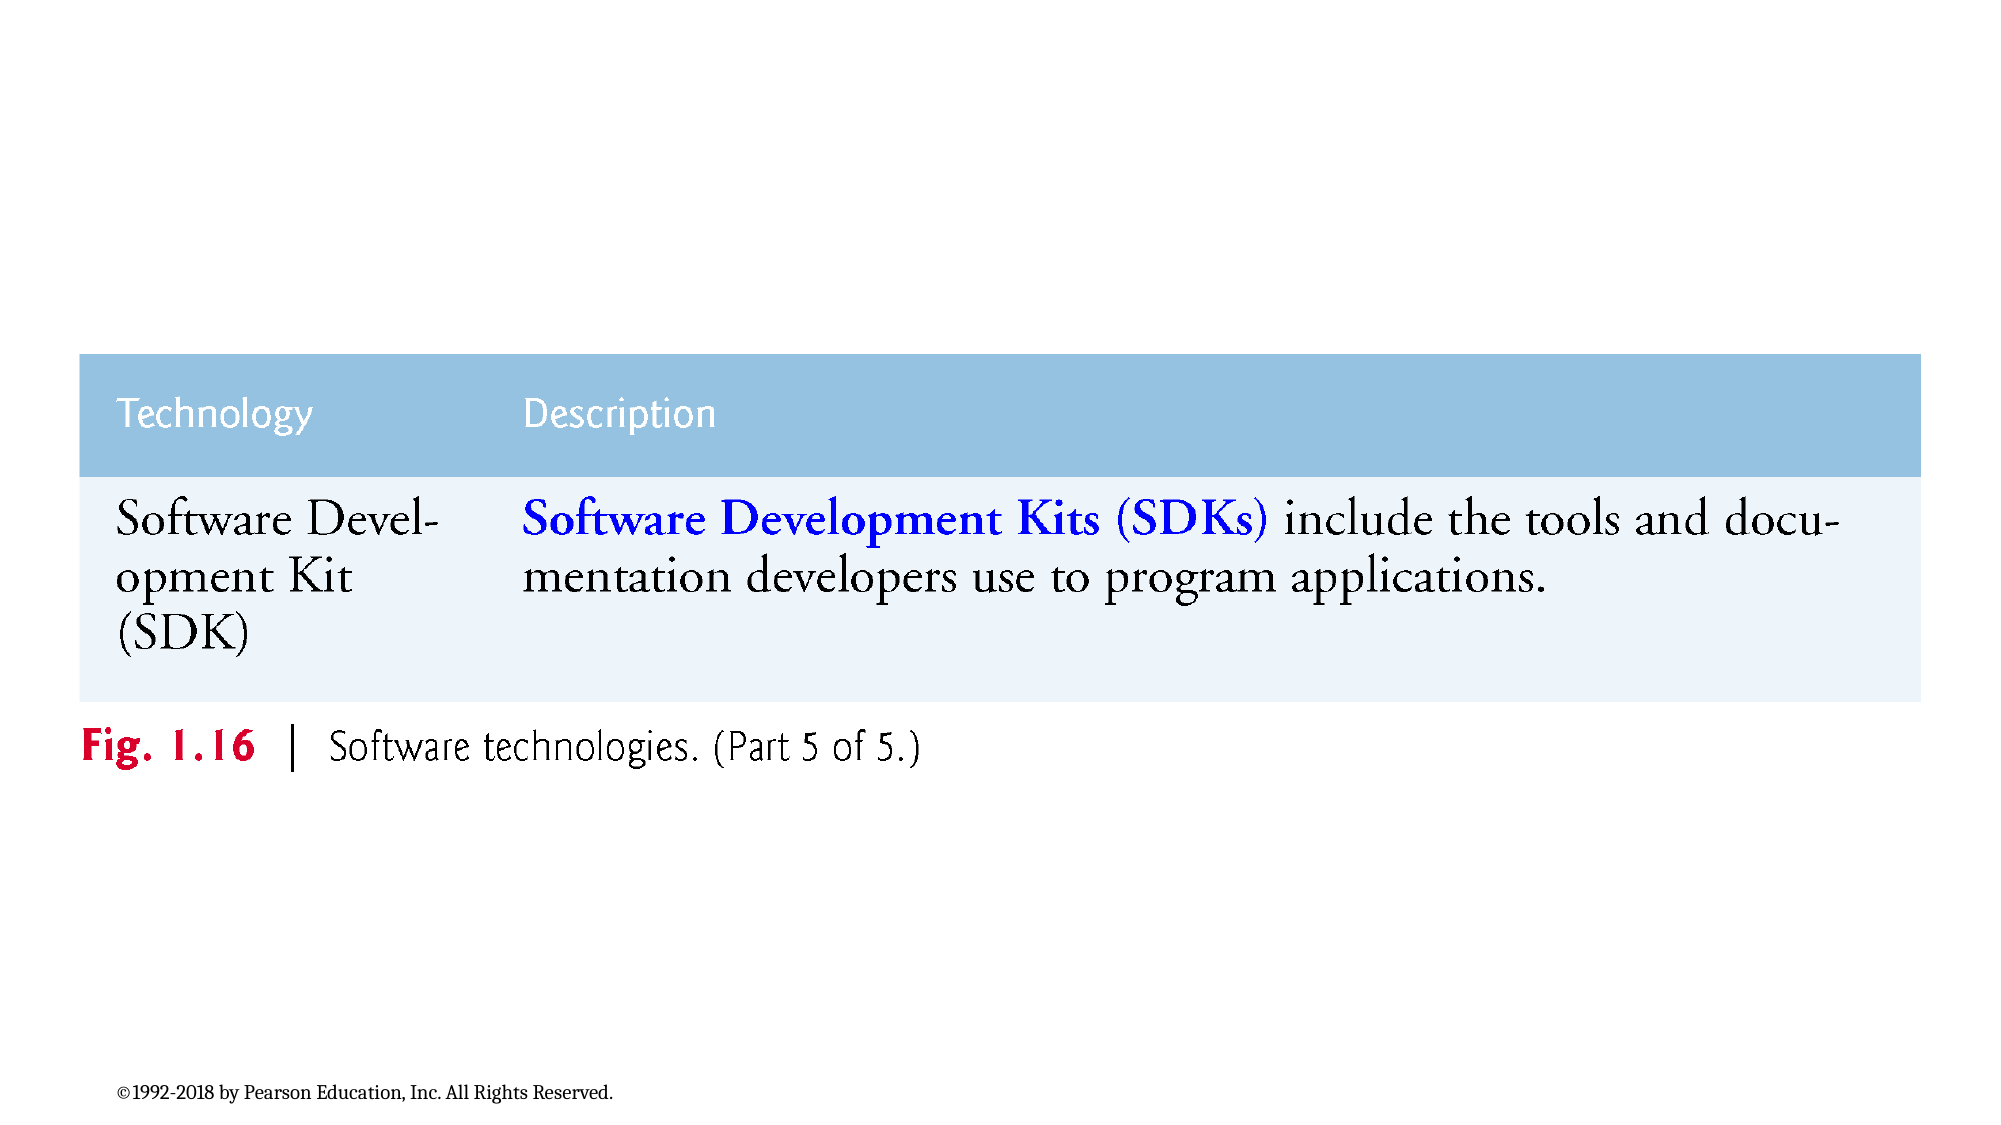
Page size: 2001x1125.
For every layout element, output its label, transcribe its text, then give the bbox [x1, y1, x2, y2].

picture [0, 273, 2000, 851]
footer ©1992-2018 by Pearson Education, Inc. All Rights Reserved. [99, 1051, 1473, 1112]
